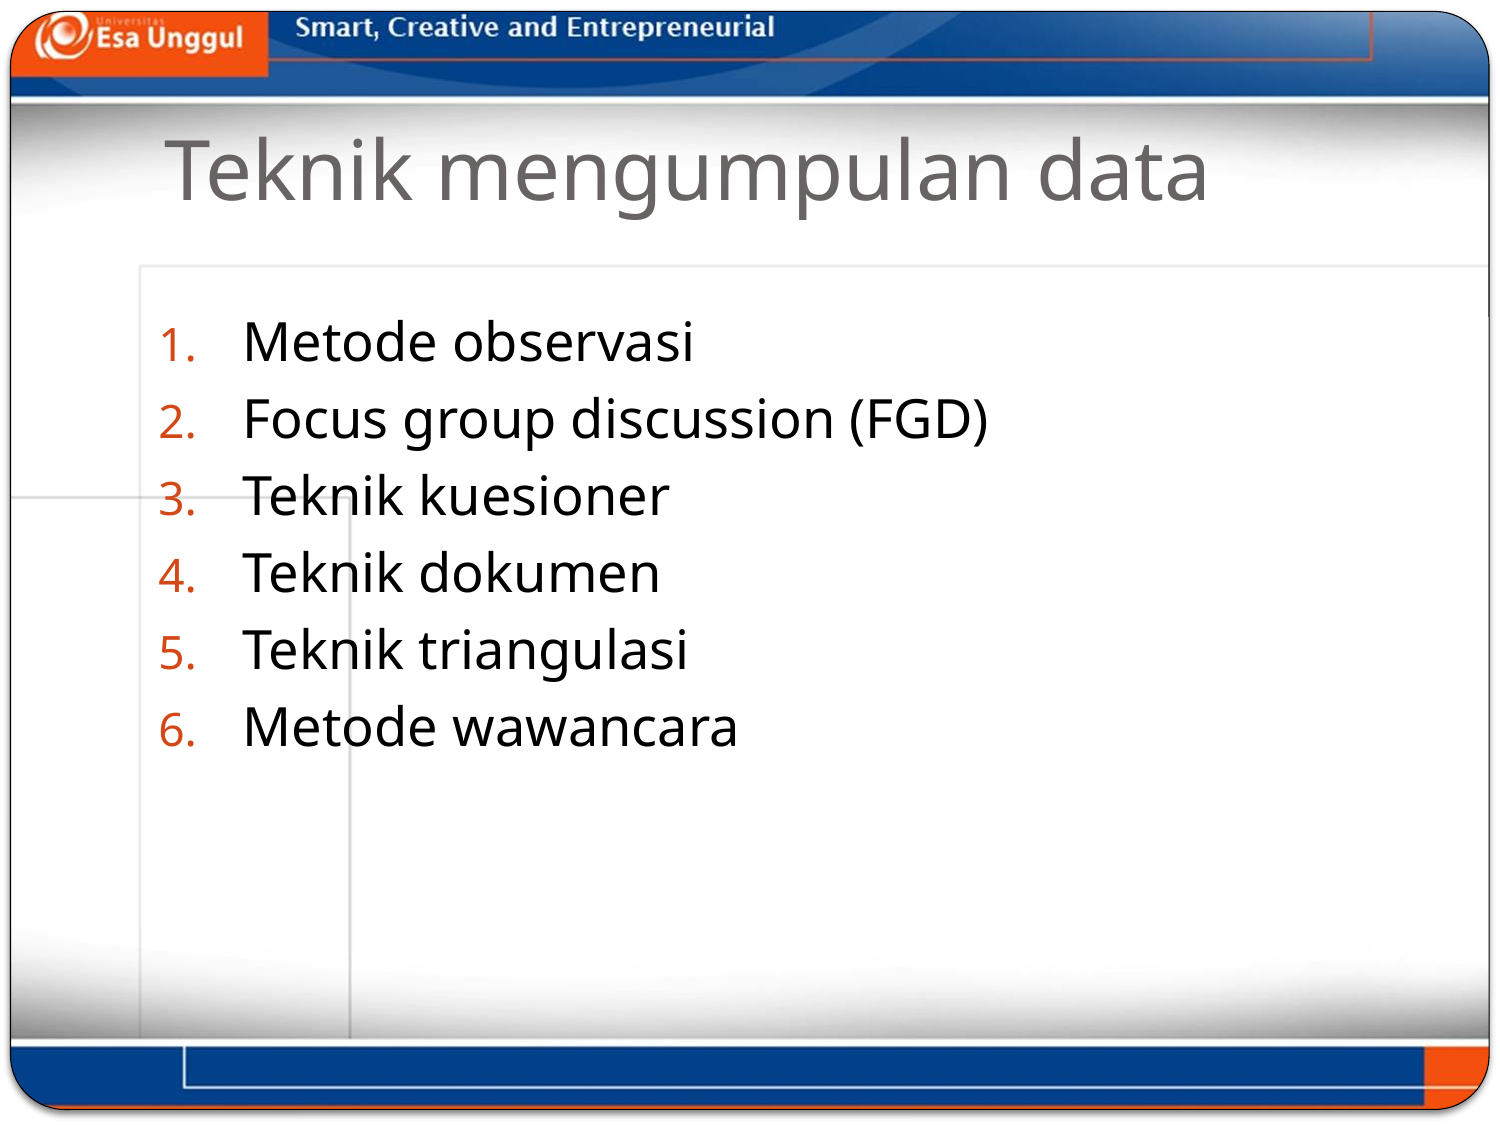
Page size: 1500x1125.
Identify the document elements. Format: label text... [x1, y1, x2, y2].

picture [12, 12, 1488, 1108]
list Metode observasi Focus group discussion (FGD) Teknik kuesioner Teknik dokumen Teknik triangulasi Metode wawancara [143, 299, 1425, 950]
title Teknik mengumpulan data [150, 45, 1425, 233]
